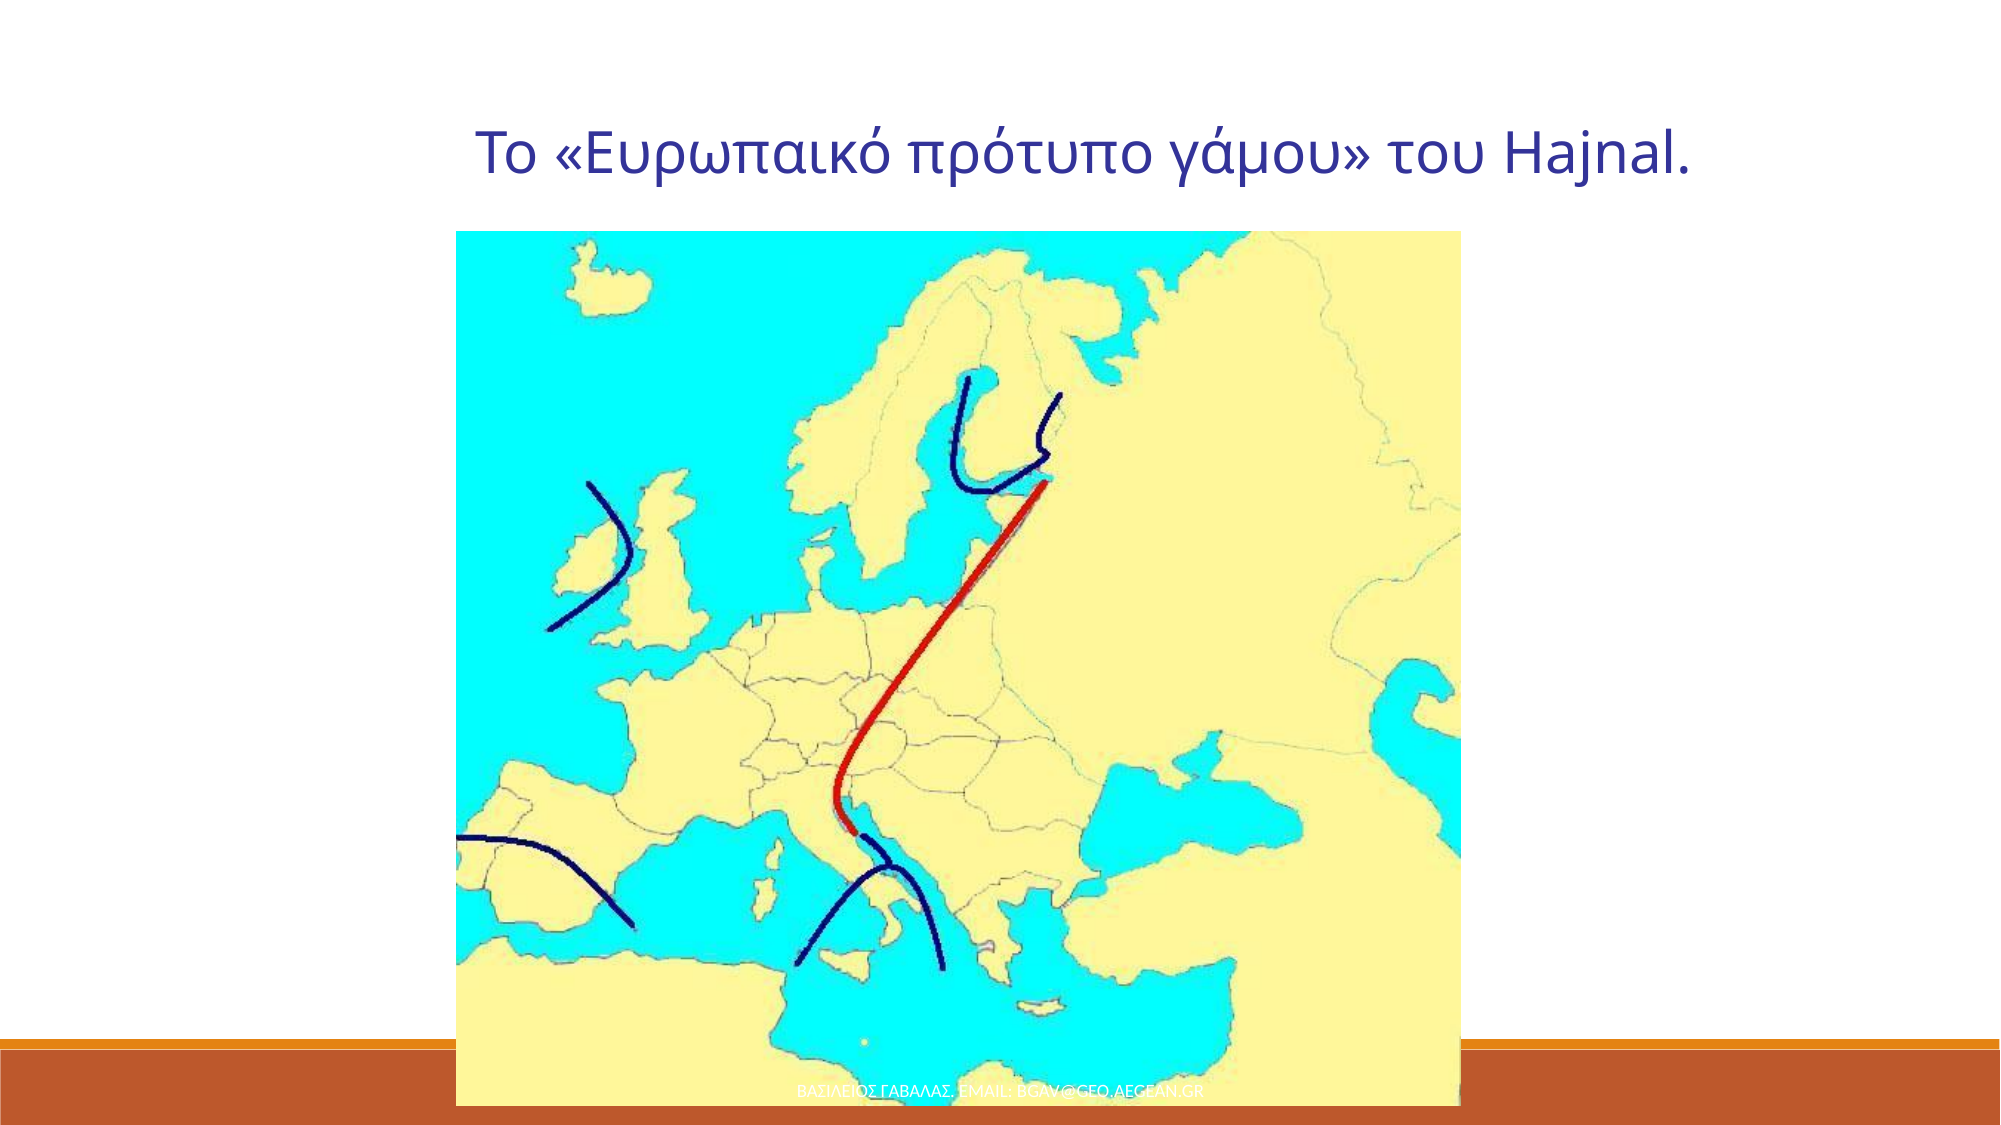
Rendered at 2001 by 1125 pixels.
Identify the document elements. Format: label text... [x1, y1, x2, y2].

text_box [1469, 1024, 1718, 1100]
picture [455, 230, 1462, 1106]
footer ΒΑΣΙΛΕΙΟΣ ΓΑΒΑΛΑΣ. Email: bgav@geo.aegean.gr [604, 1113, 1396, 1120]
text_box Το «Ευρωπαικό πρότυπο γάμου» του Hajnal. [444, 66, 1724, 193]
